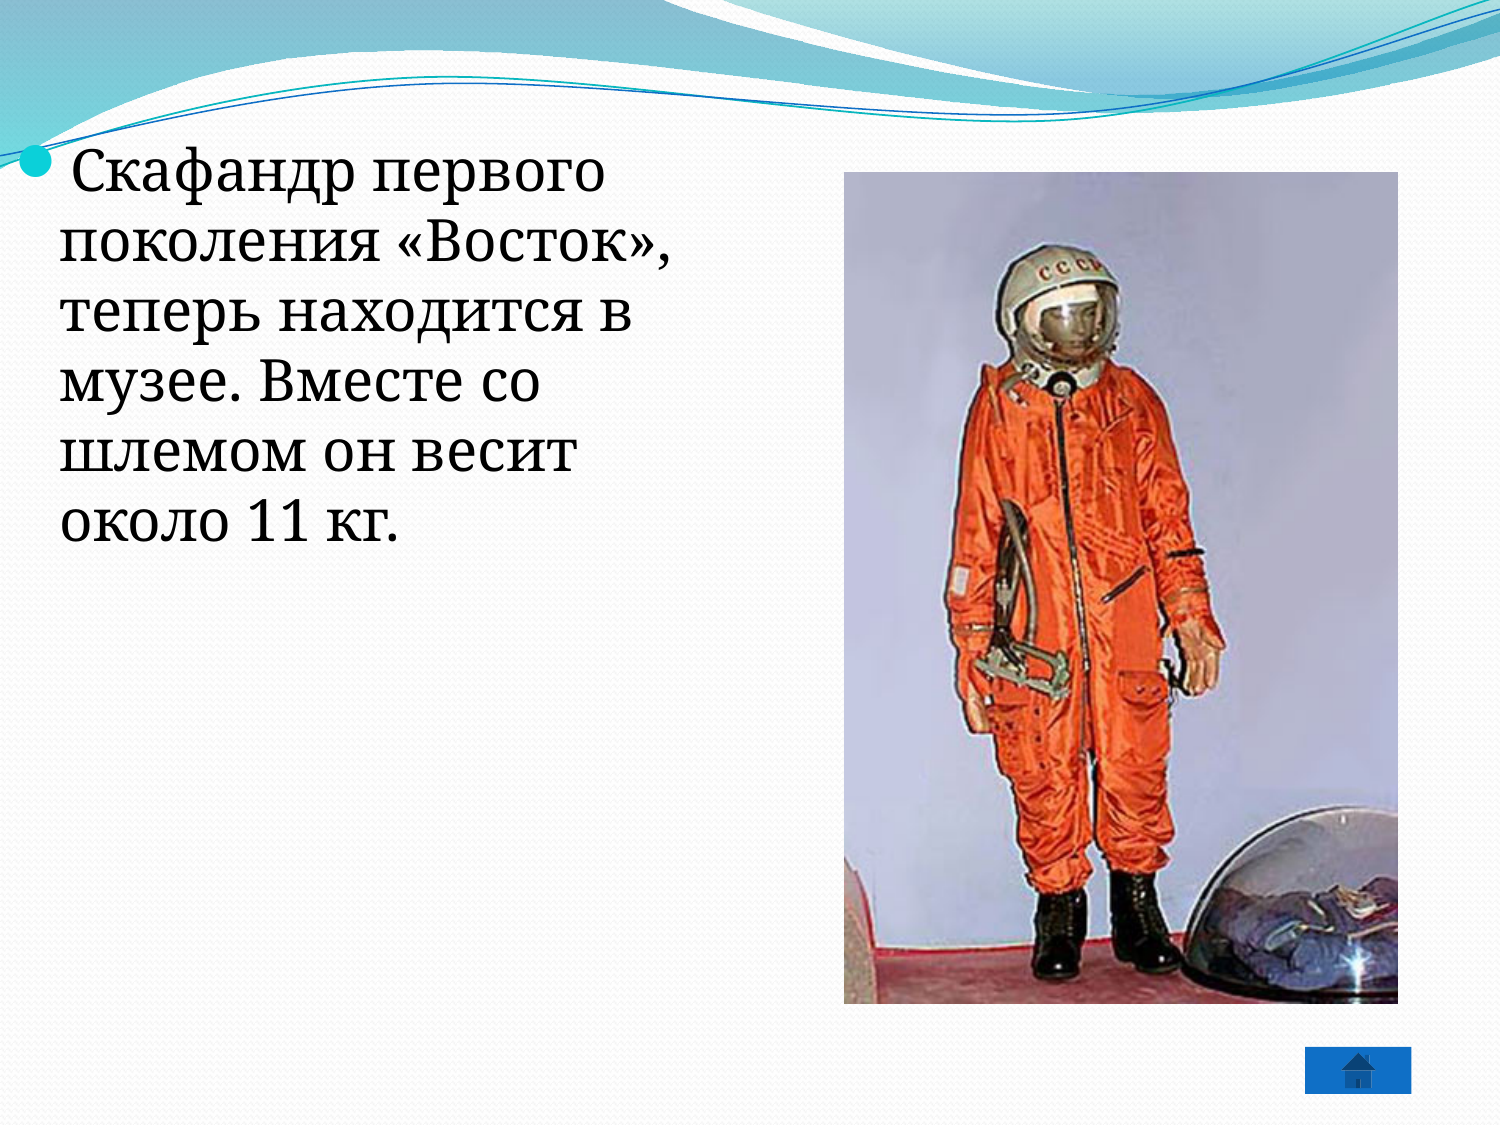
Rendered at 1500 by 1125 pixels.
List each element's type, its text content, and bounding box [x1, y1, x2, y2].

text_box [1305, 1046, 1412, 1094]
list Скафандр первого поколения «Восток», теперь находится в музее. Вместе со шлемом он весит около 11 кг. [0, 125, 750, 1005]
picture [844, 172, 1398, 1005]
